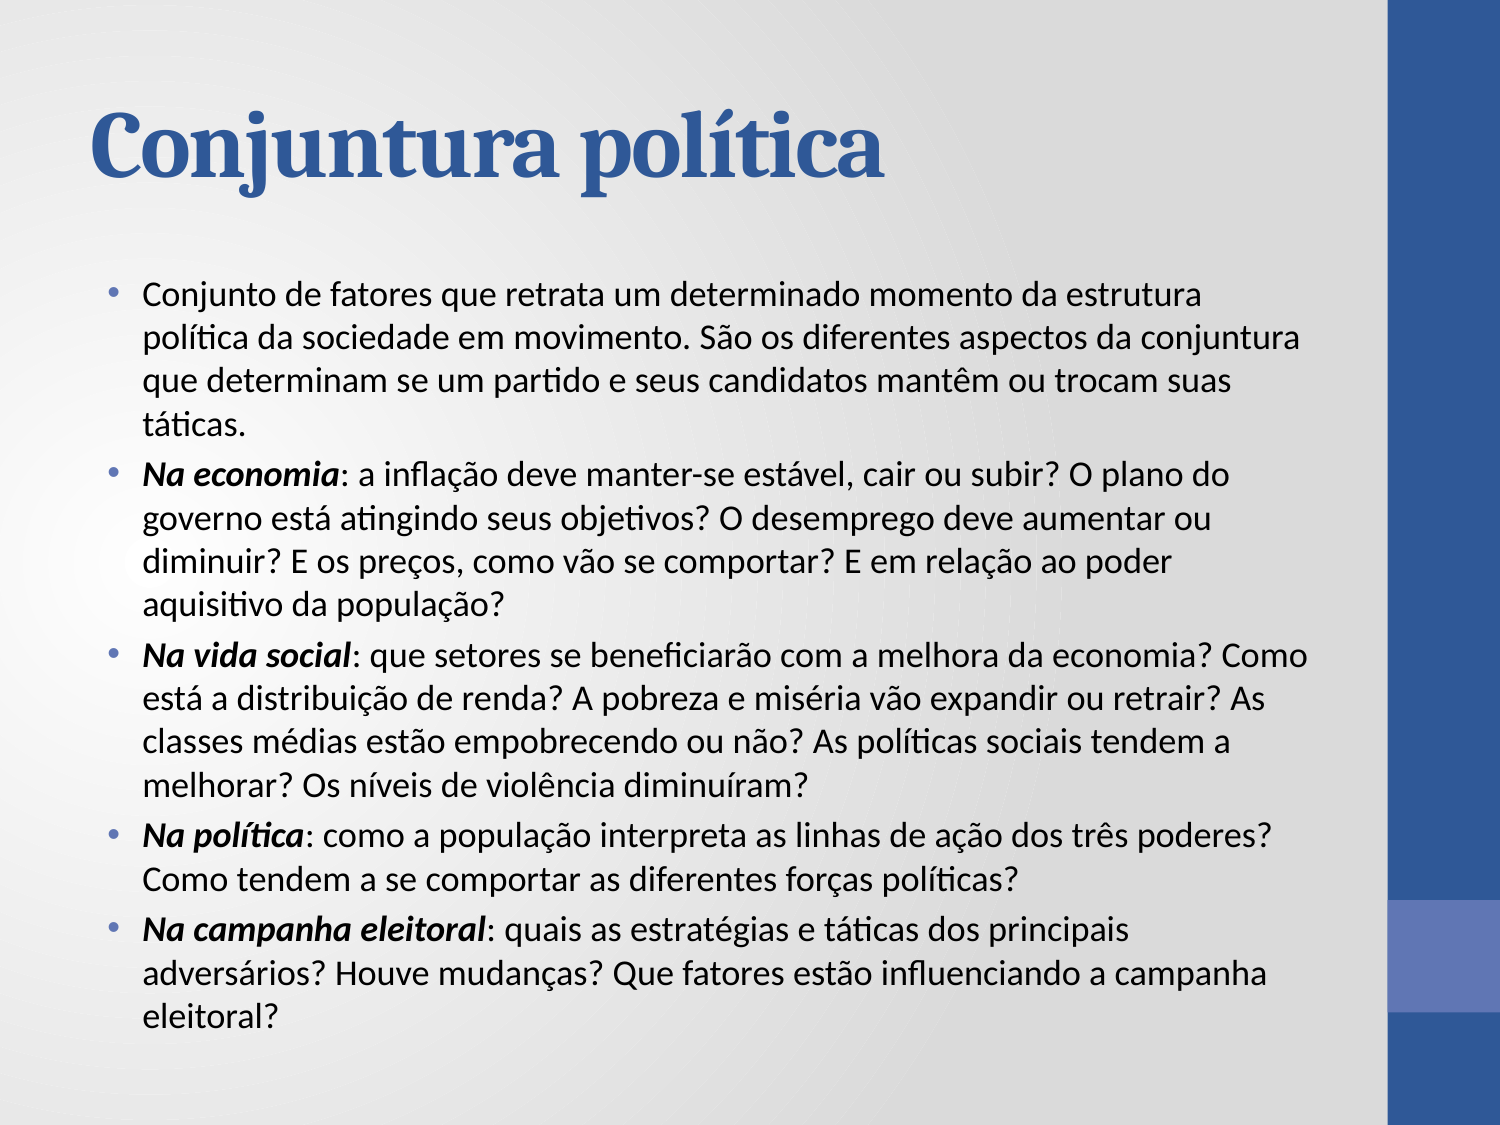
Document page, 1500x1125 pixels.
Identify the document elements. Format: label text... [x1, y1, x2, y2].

list Conjunto de fatores que retrata um determinado momento da estrutura política da sociedade em movimento. São os diferentes aspectos da conjuntura que determinam se um partido e seus candidatos mantêm ou trocam suas táticas. Na economia: a inflação deve manter-se estável, cair ou subir? O plano do governo está atingindo seus objetivos? O desemprego deve aumentar ou diminuir? E os preços, como vão se comportar? E em relação ao poder aquisitivo da população? Na vida social: que setores se beneficiarão com a melhora da economia? Como está a distribuição de renda? A pobreza e miséria vão expandir ou retrair? As classes médias estão empobrecendo ou não? As políticas sociais tendem a melhorar? Os níveis de violência diminuíram? Na política: como a população interpreta as linhas de ação dos três poderes? Como tendem a se comportar as diferentes forças políticas? Na campanha eleitoral: quais as estratégias e táticas dos principais adversários? Houve mudanças? Que fatores estão influenciando a campanha eleitoral? [75, 262, 1325, 1050]
title Conjuntura política [75, 45, 1325, 233]
